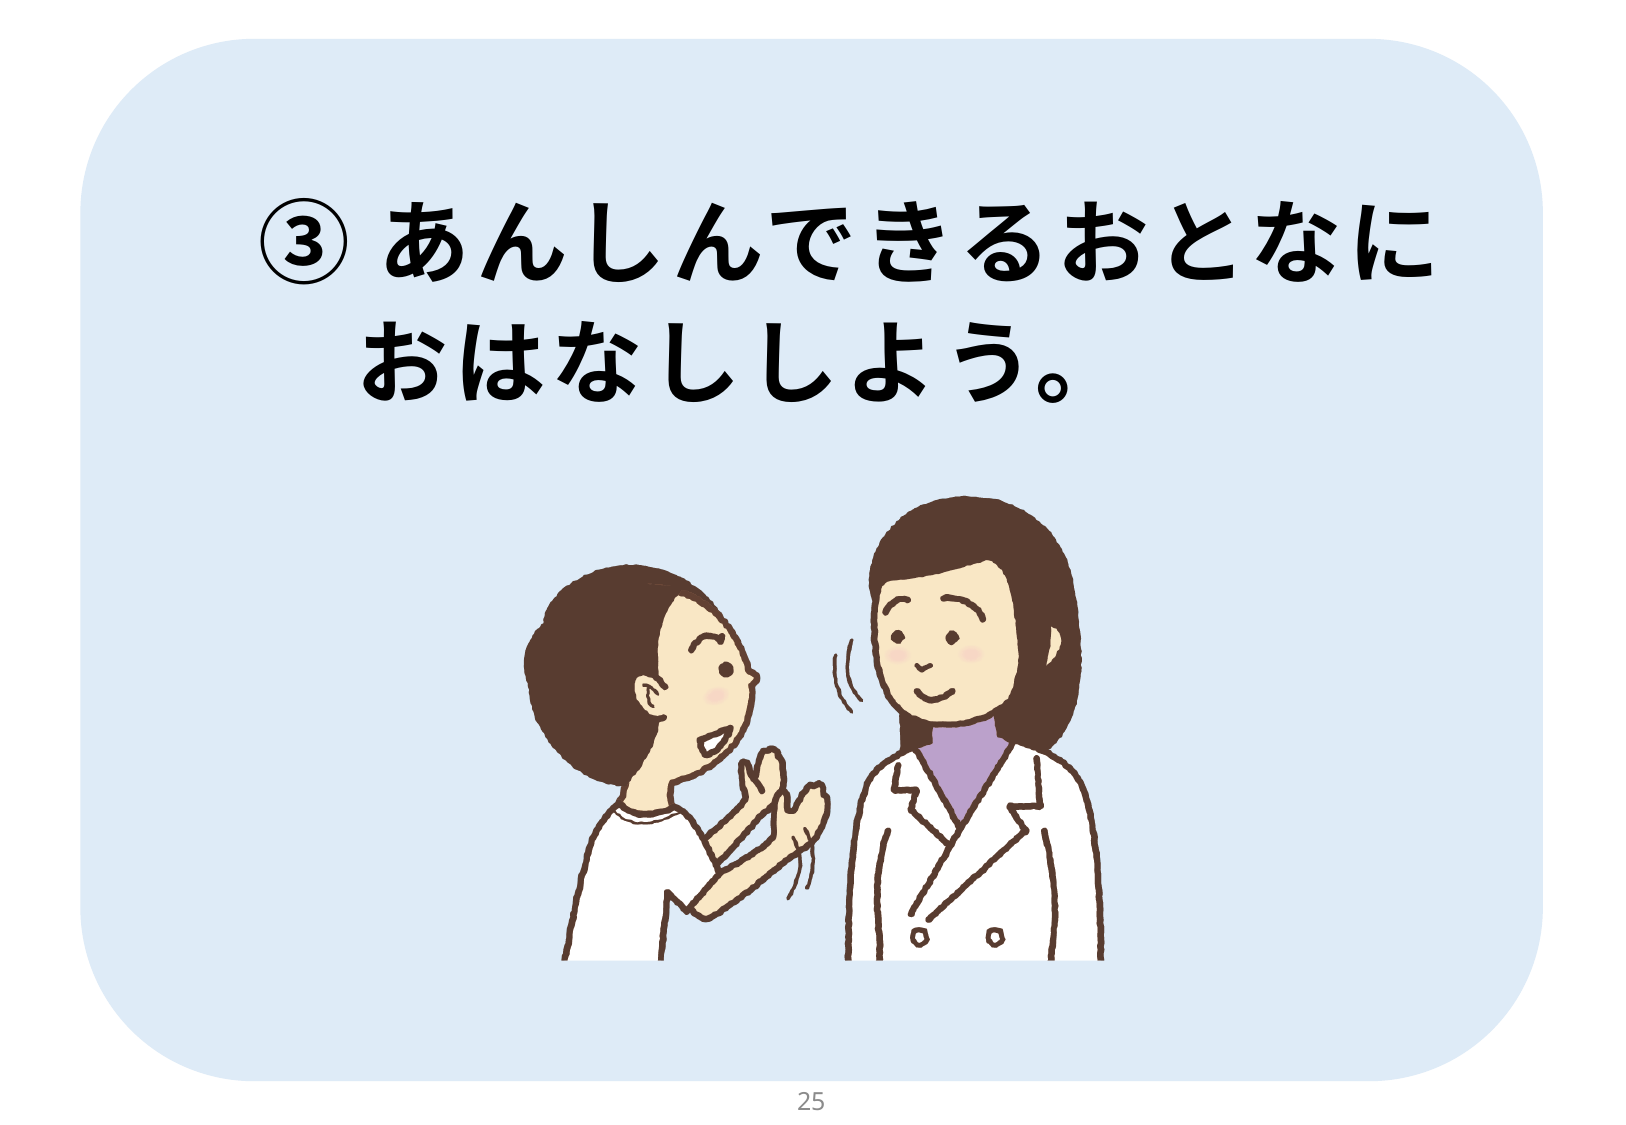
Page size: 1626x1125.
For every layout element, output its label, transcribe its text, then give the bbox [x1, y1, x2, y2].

text_box ③あんしんできるおとなに おはなししよう。 [243, 177, 1457, 423]
picture [496, 466, 1127, 982]
text_box [79, 37, 1544, 1083]
text_box 24 [772, 1081, 850, 1123]
